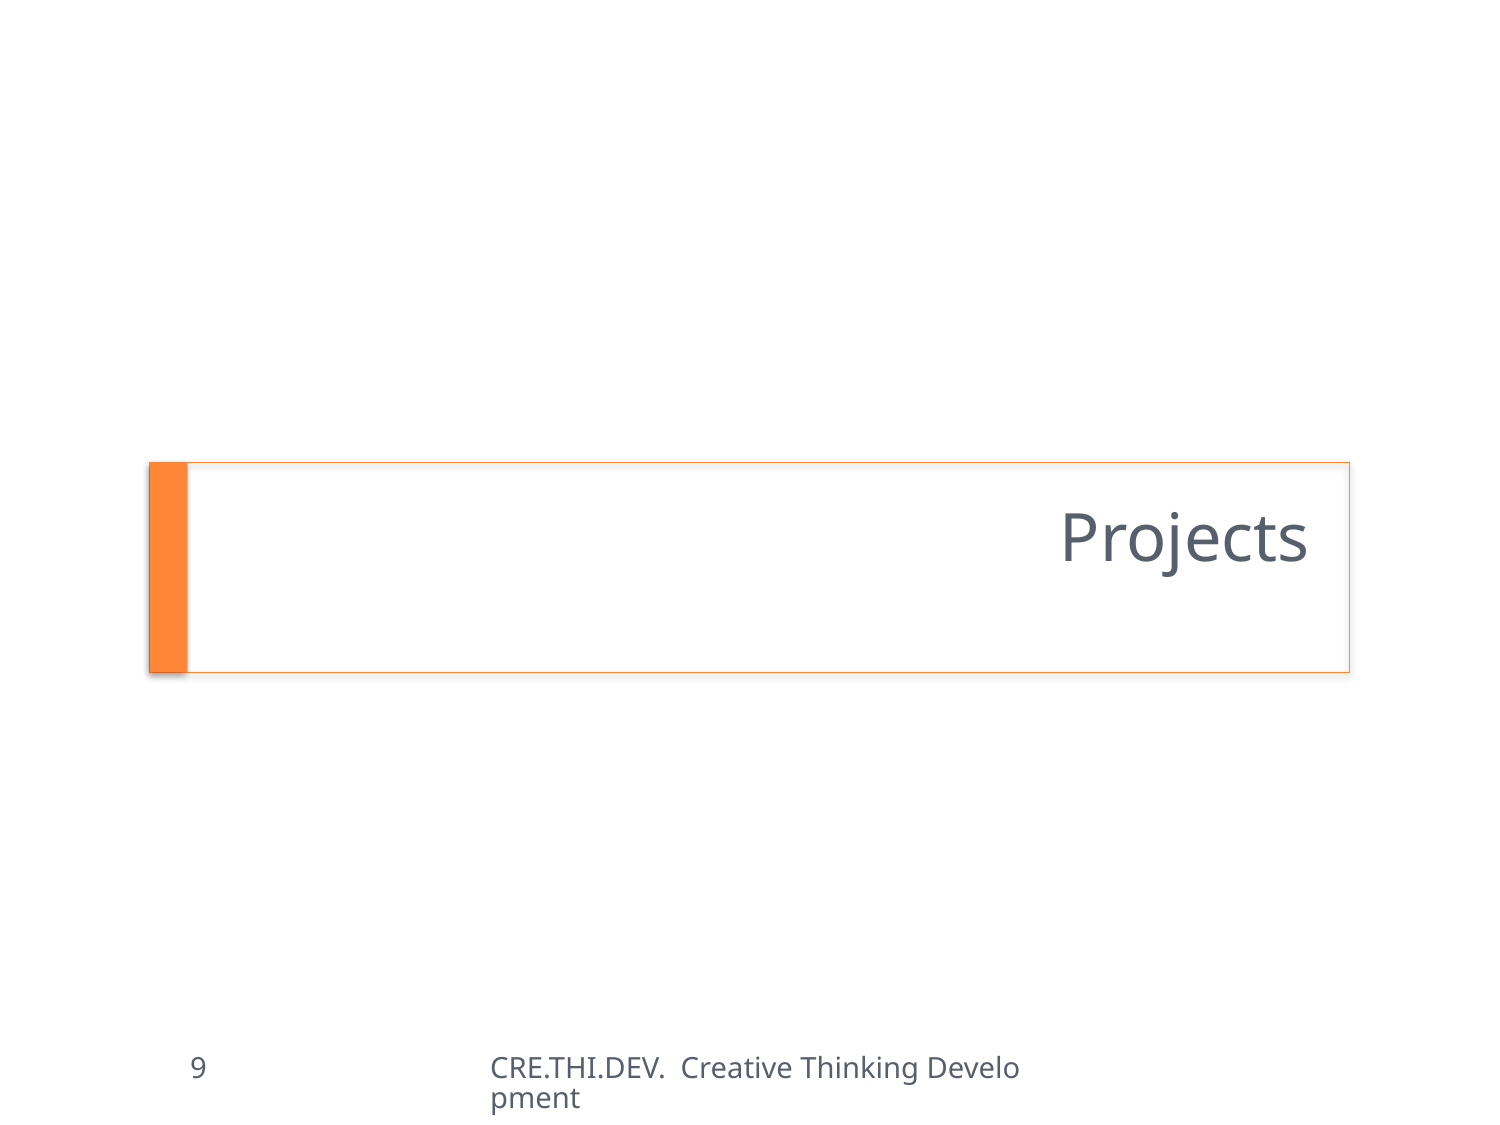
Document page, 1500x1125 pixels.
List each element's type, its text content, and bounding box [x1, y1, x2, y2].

slide_number 9 [175, 1042, 425, 1103]
title Projects [200, 487, 1325, 663]
footer CRE.THI.DEV. Creative Thinking Development [475, 1042, 1046, 1103]
